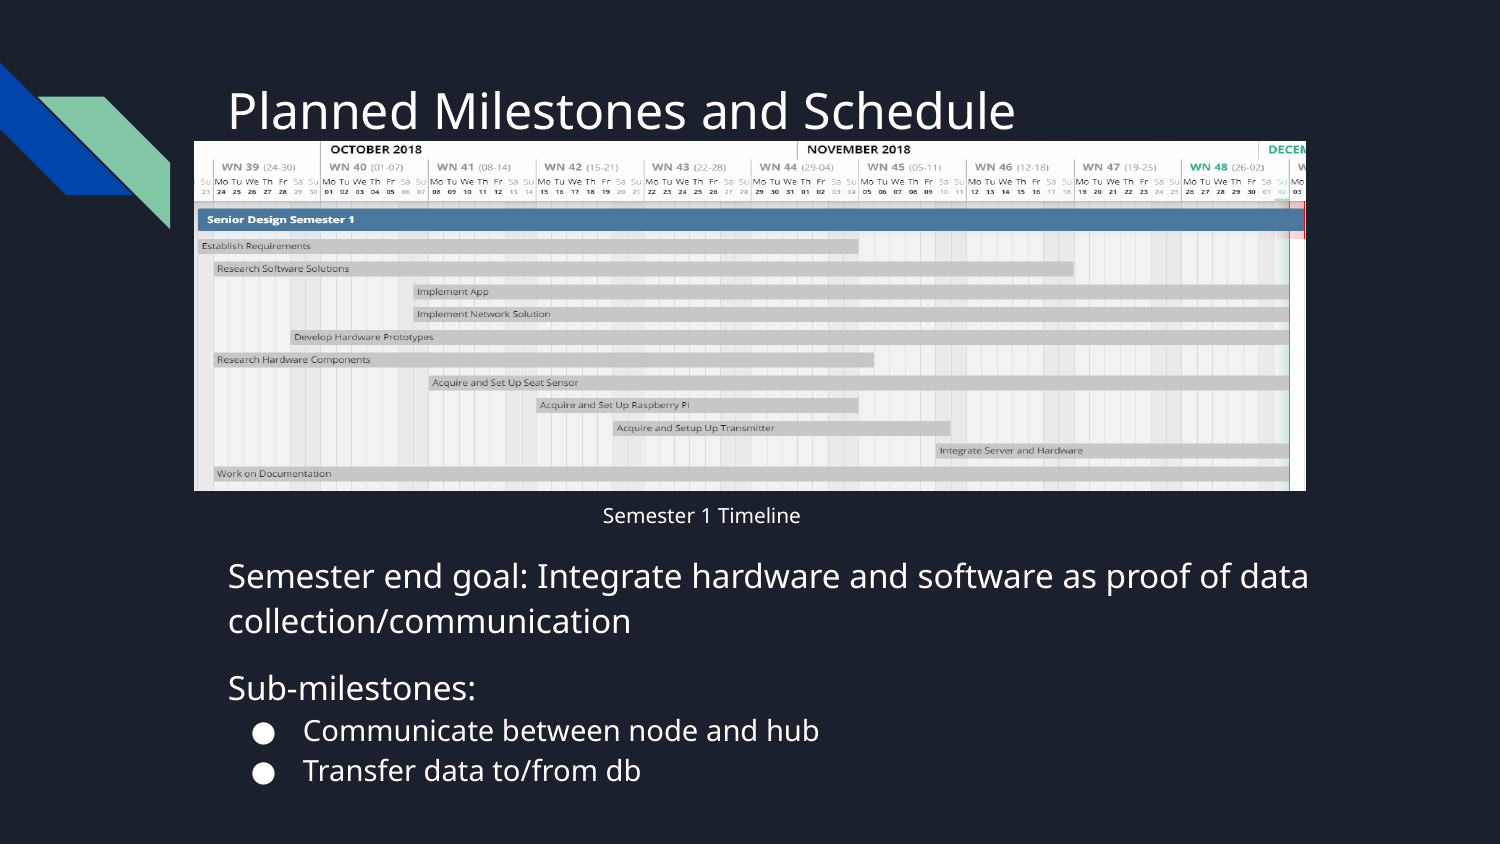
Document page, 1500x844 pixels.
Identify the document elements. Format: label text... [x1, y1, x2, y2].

picture [194, 141, 1306, 491]
title Planned Milestones and Schedule [212, 64, 1368, 215]
list Semester 1 Timeline Semester end goal: Integrate hardware and software as proof of data collection/communication Sub-milestones: Communicate between node and hub Transfer data to/from db [212, 257, 1368, 735]
